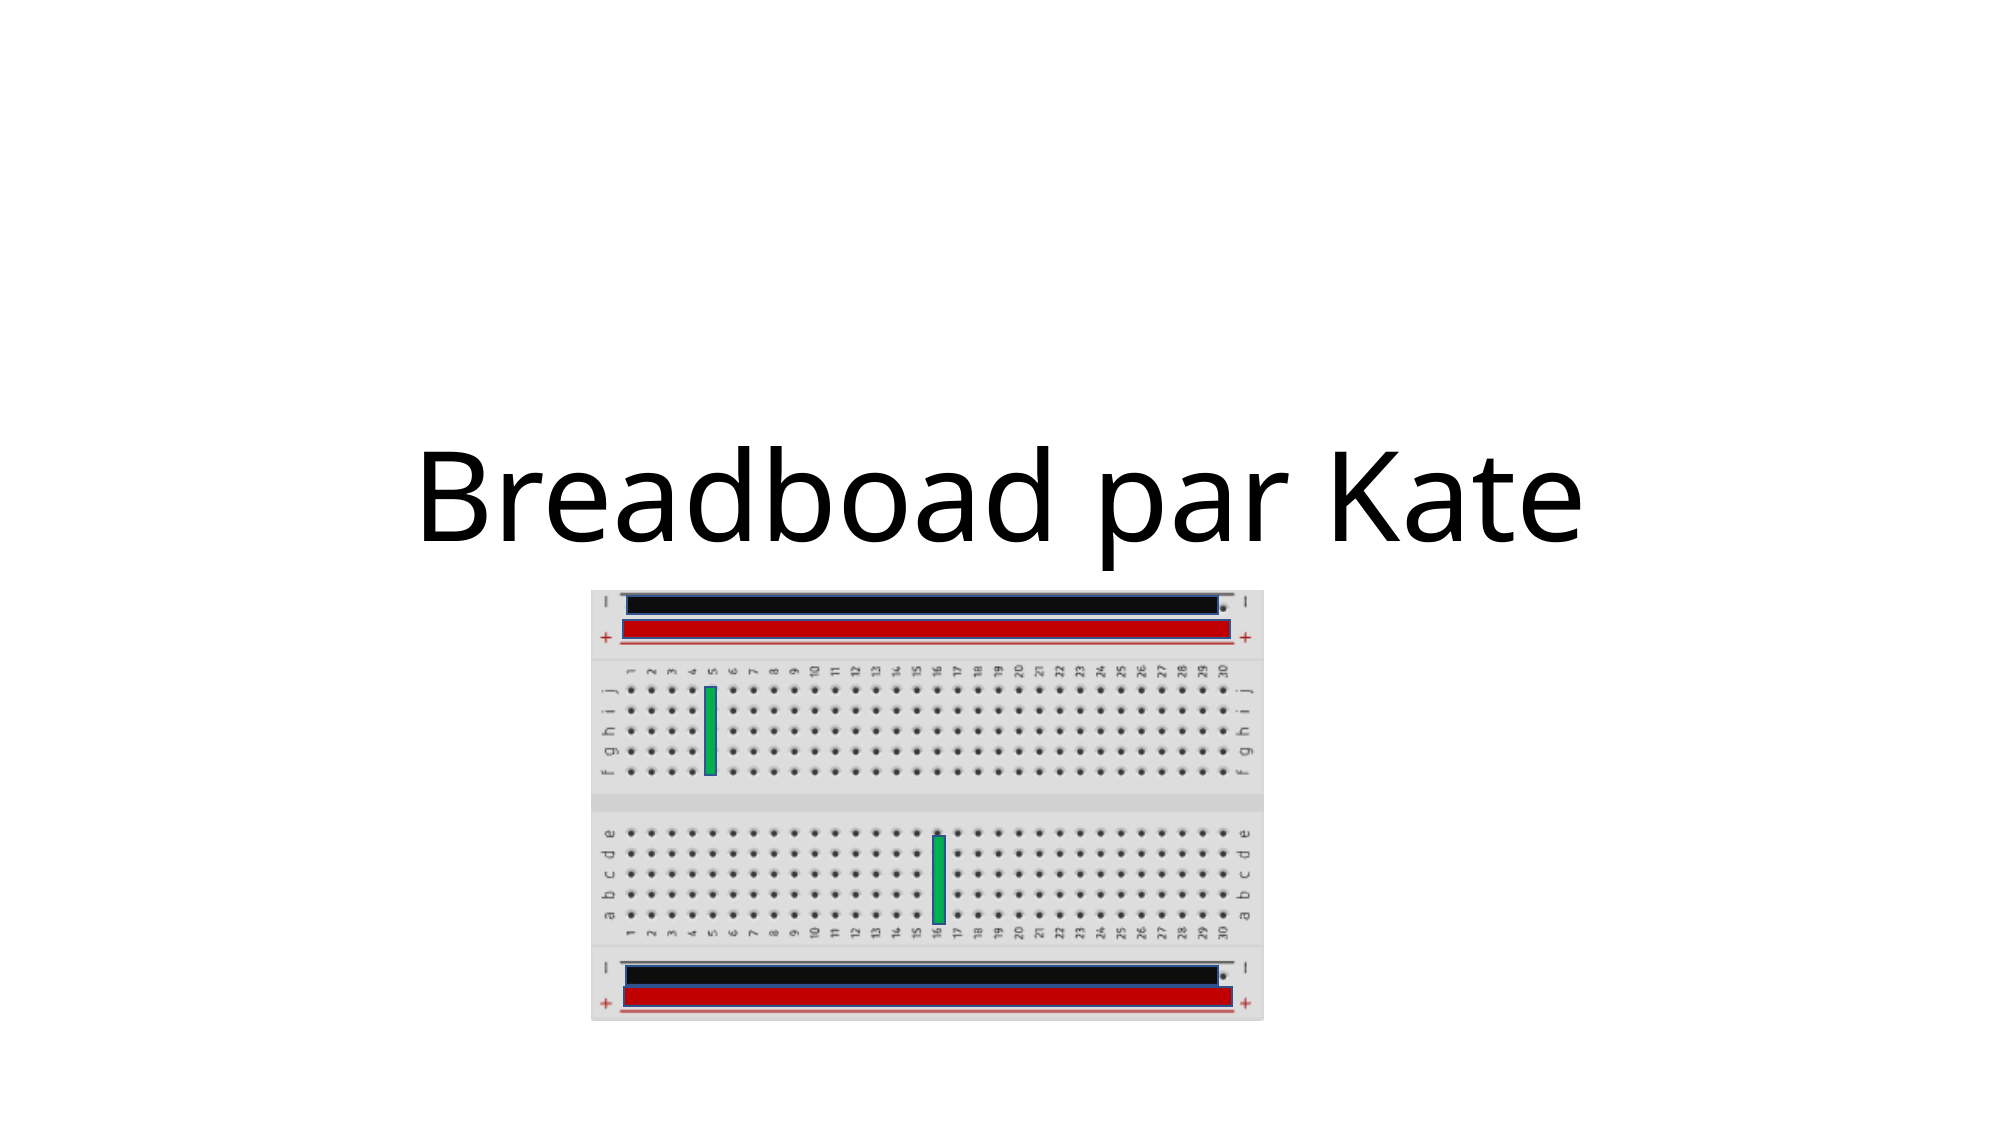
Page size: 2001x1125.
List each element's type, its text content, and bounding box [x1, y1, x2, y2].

picture [591, 590, 1264, 1021]
title Breadboad par Kate [249, 184, 1750, 576]
